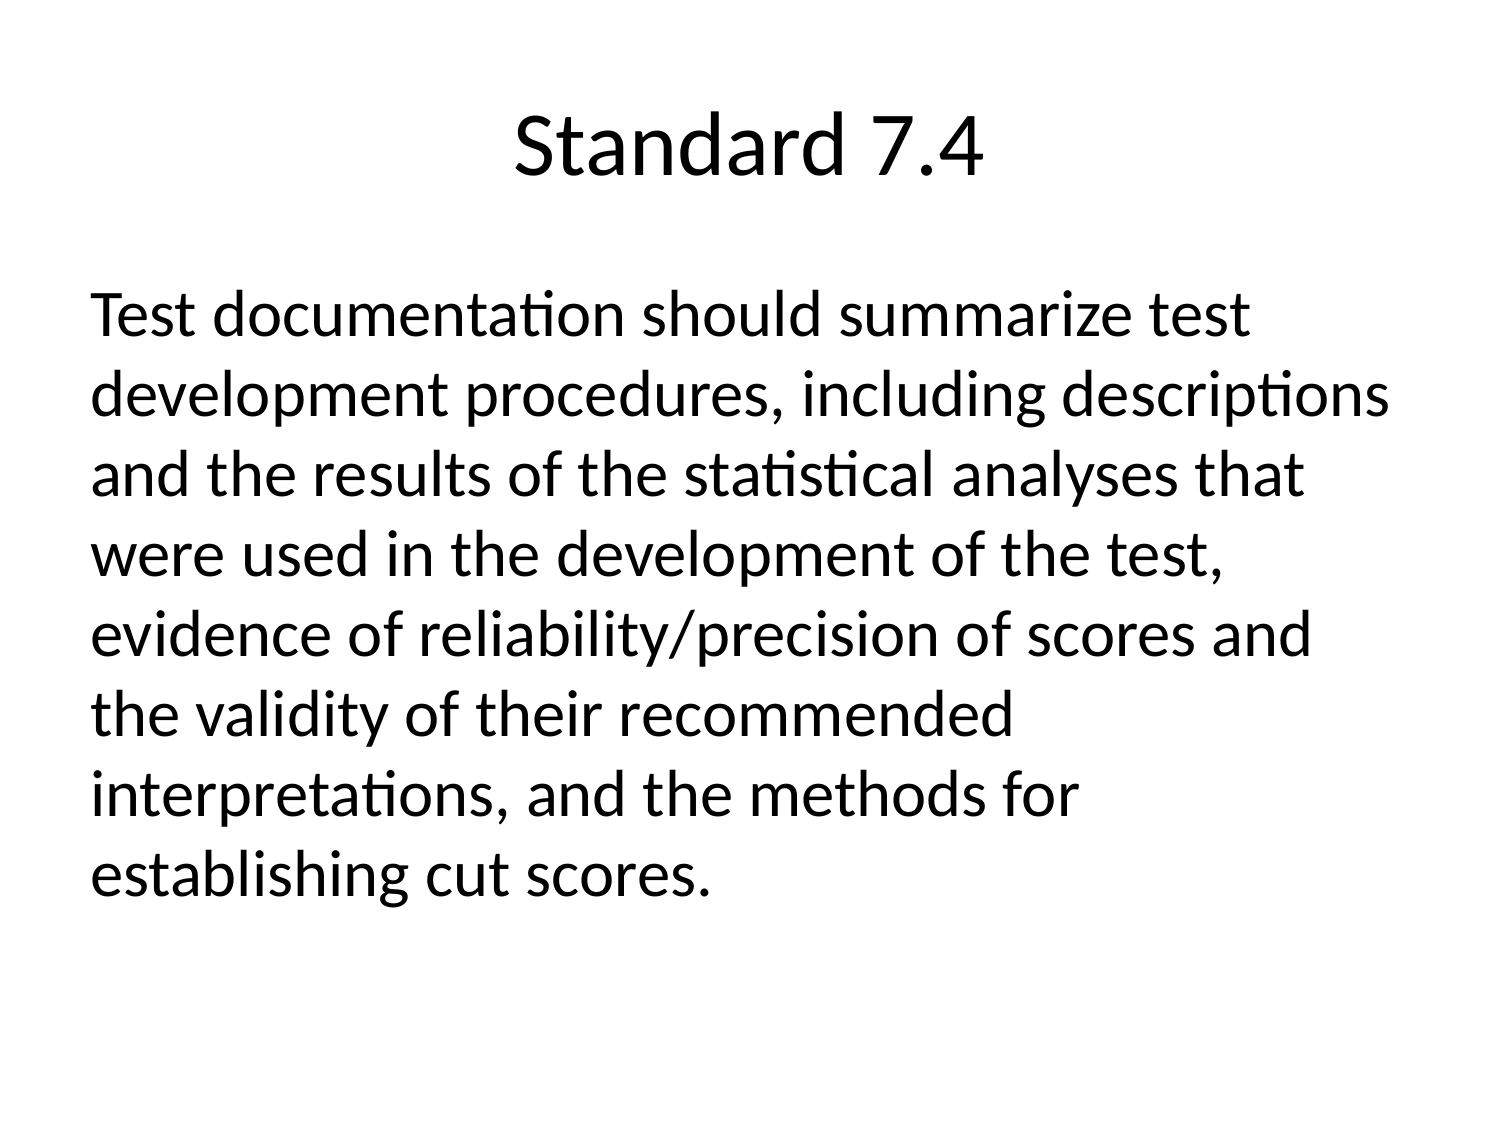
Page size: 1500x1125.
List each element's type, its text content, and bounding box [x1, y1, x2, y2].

list Test documentation should summarize test development procedures, including descriptions and the results of the statistical analyses that were used in the development of the test, evidence of reliability/precision of scores and the validity of their recommended interpretations, and the methods for establishing cut scores. [74, 262, 1426, 1006]
title Standard 7.4 [74, 44, 1426, 233]
